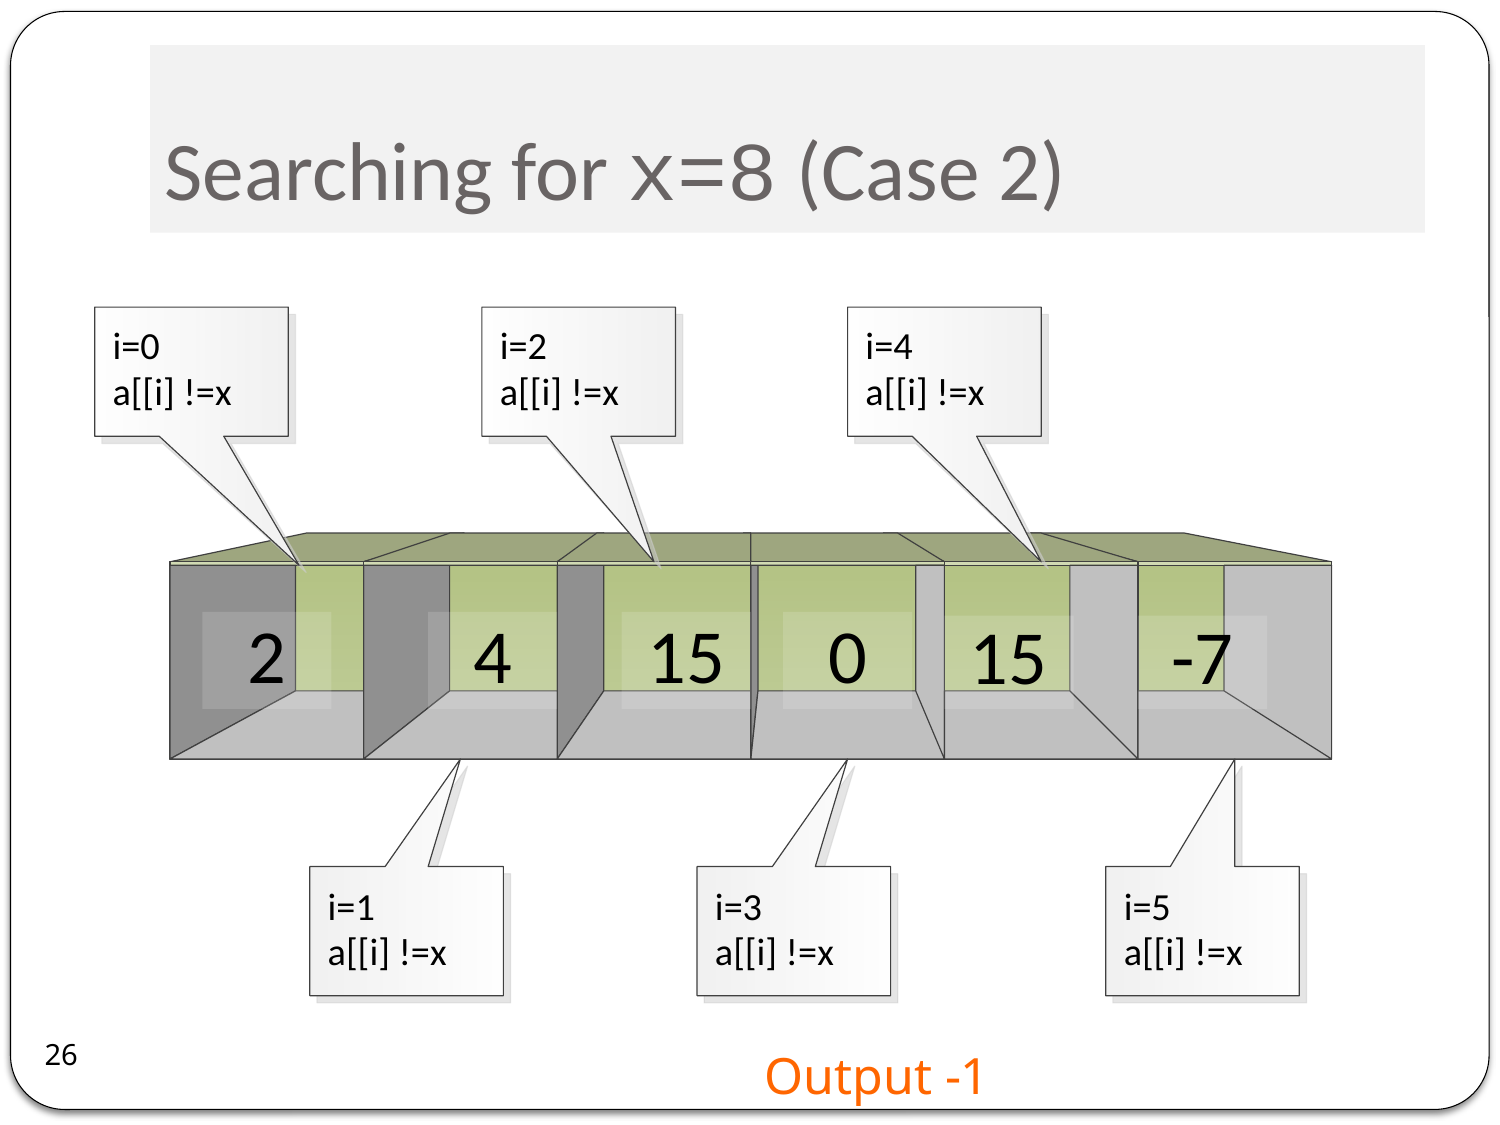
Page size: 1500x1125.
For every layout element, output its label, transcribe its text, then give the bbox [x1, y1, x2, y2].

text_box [87, 299, 1338, 1010]
slide_number 26 [23, 1018, 99, 1094]
title Searching for x=8 (Case 2) [150, 45, 1425, 233]
text_box Output -1 [749, 1037, 1005, 1113]
